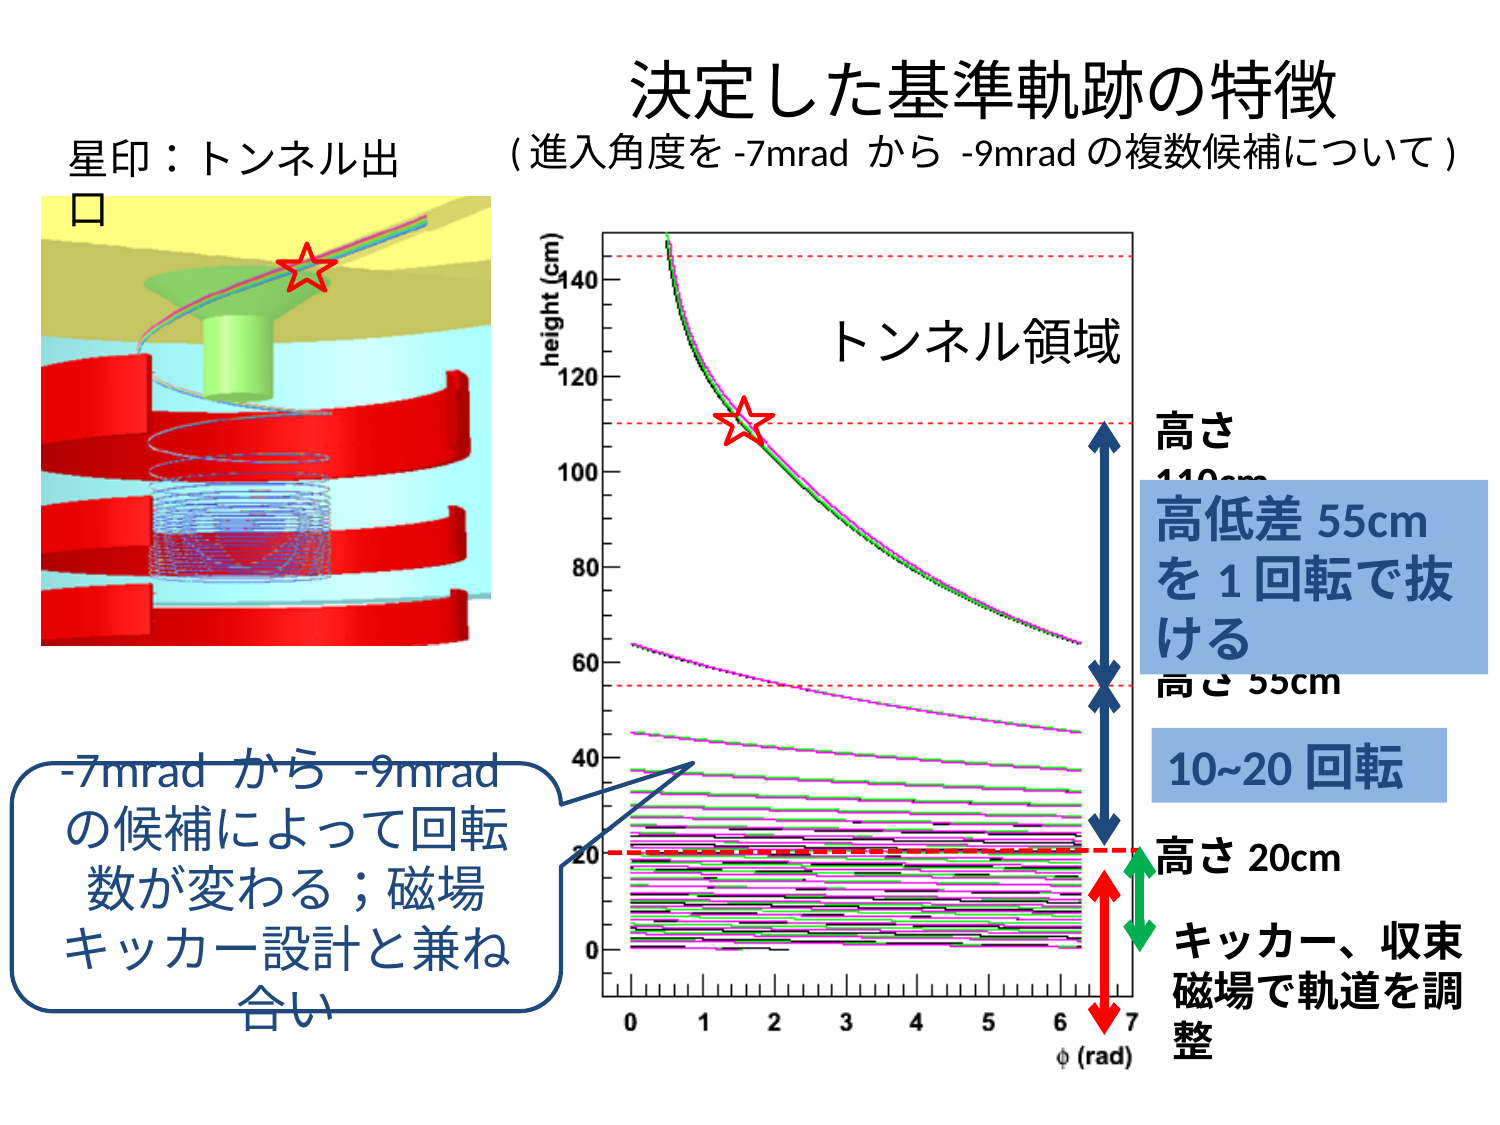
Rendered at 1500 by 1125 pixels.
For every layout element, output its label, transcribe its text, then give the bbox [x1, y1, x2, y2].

picture [41, 196, 491, 646]
text_box 高さ110cm [1204, 397, 1376, 479]
text_box 10~20回転 [1204, 727, 1447, 803]
text_box 高さ55cm [1204, 675, 1376, 710]
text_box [608, 849, 1137, 853]
text_box キッカー、収束磁場で軌道を調整 [1204, 907, 1500, 1072]
picture [537, 136, 1200, 1093]
text_box 星印：トンネル出口 [53, 125, 420, 194]
text_box -7mrad から -9mradの候補によって回転数が変わる；磁場キッカー設計と兼ね合い [9, 761, 532, 1014]
text_box 高さ20cm [1204, 822, 1376, 888]
title 決定した基準軌跡の特徴 (進入角度を-7mrad から -9mradの複数候補について) [490, 30, 1477, 194]
text_box 高低差55cmを1回転で抜ける [1204, 479, 1489, 675]
